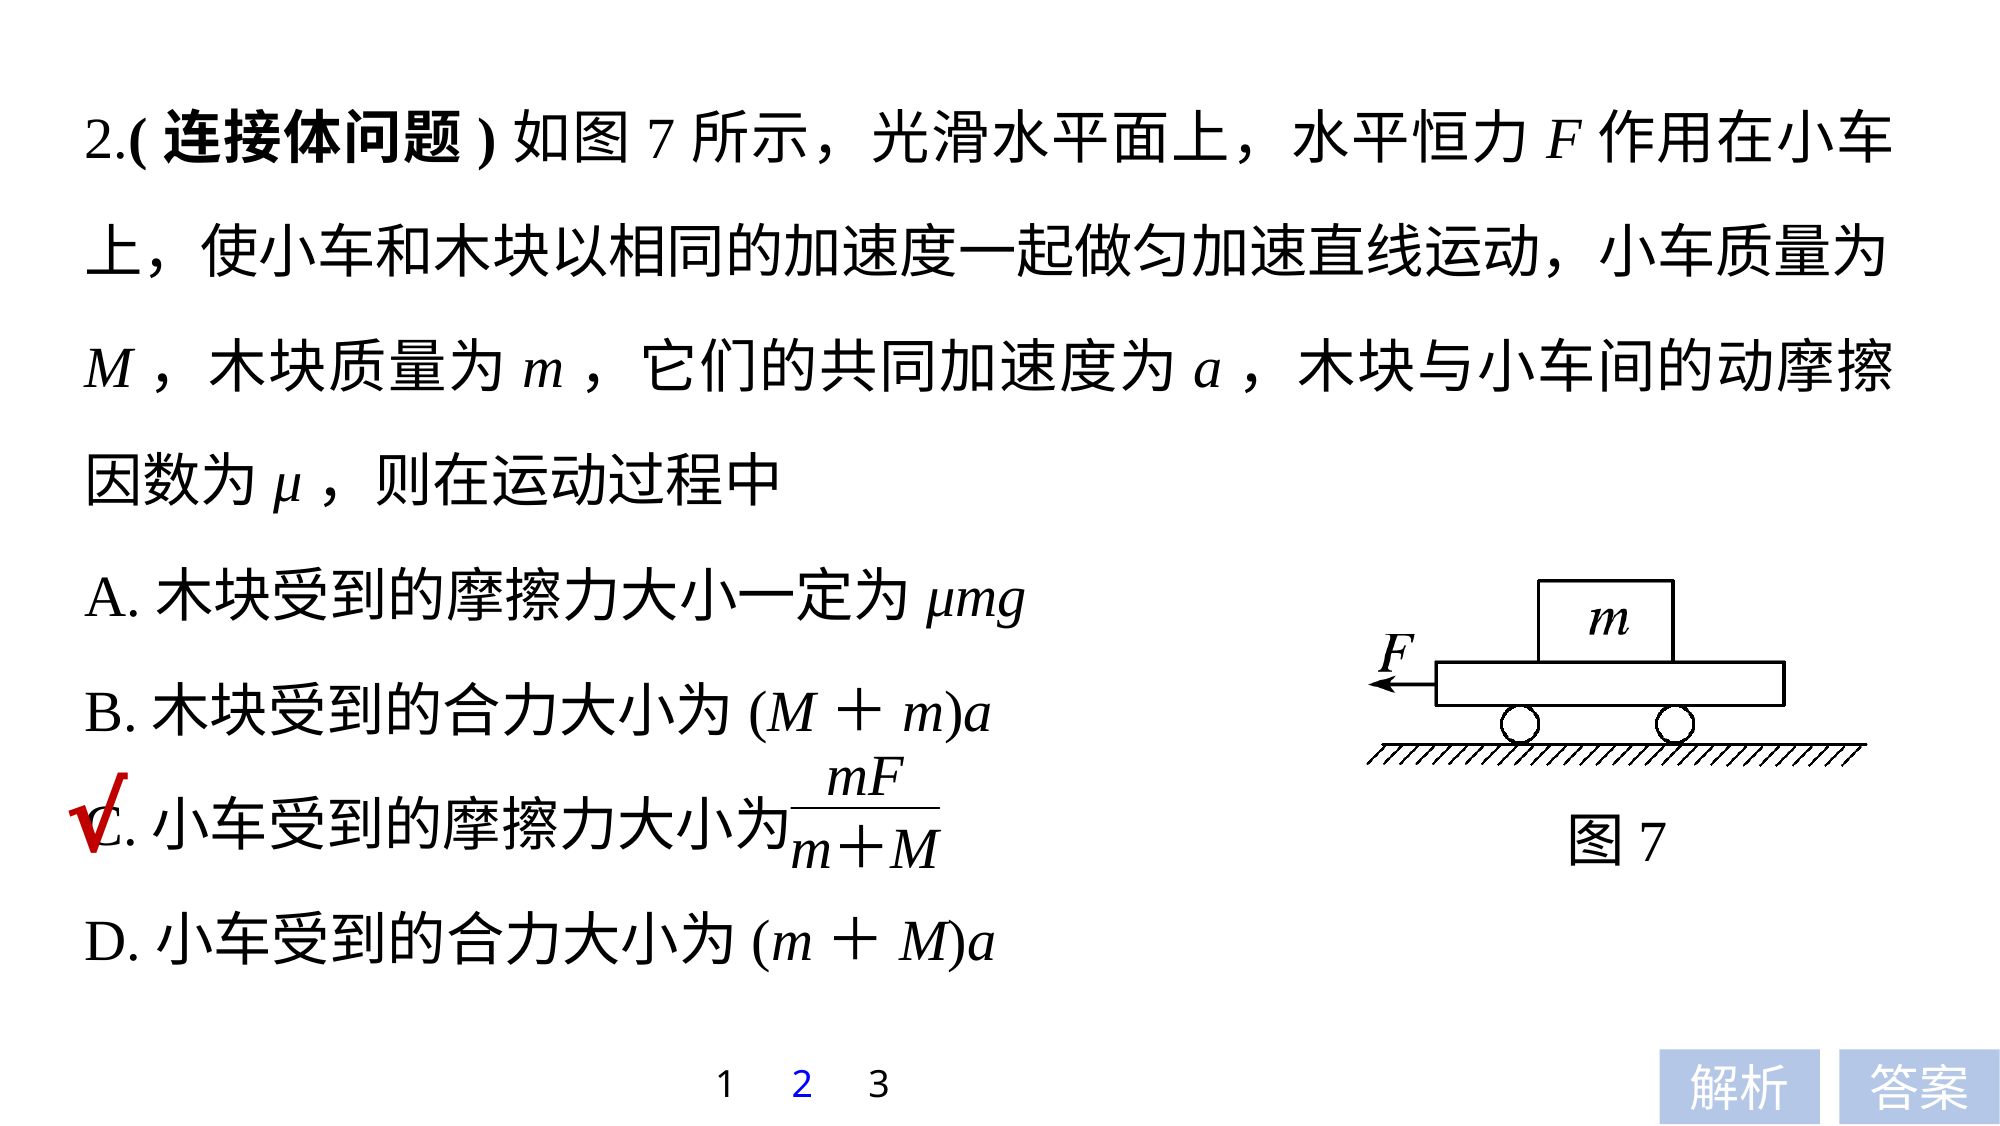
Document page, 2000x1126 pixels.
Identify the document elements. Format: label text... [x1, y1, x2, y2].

text_box 答案 [1839, 1049, 2000, 1125]
text_box √ [50, 749, 175, 878]
text_box 3 [846, 1035, 912, 1126]
text_box 2.(连接体问题)如图7所示，光滑水平面上，水平恒力F作用在小车上，使小车和木块以相同的加速度一起做匀加速直线运动，小车质量为M，木块质量为m，它们的共同加速度为a，木块与小车间的动摩擦因数为μ，则在运动过程中 A.木块受到的摩擦力大小一定为μmg B.木块受到的合力大小为(M＋m)a C.小车受到的摩擦力大小为 D.小车受到的合力大小为(m＋M)a [64, 45, 1916, 982]
picture [1360, 550, 1875, 772]
text_box 解析 [1659, 1049, 1820, 1125]
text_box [790, 734, 975, 909]
text_box 2 [770, 1035, 835, 1126]
text_box 1 [693, 1035, 759, 1126]
text_box 图7 [1551, 795, 1683, 881]
